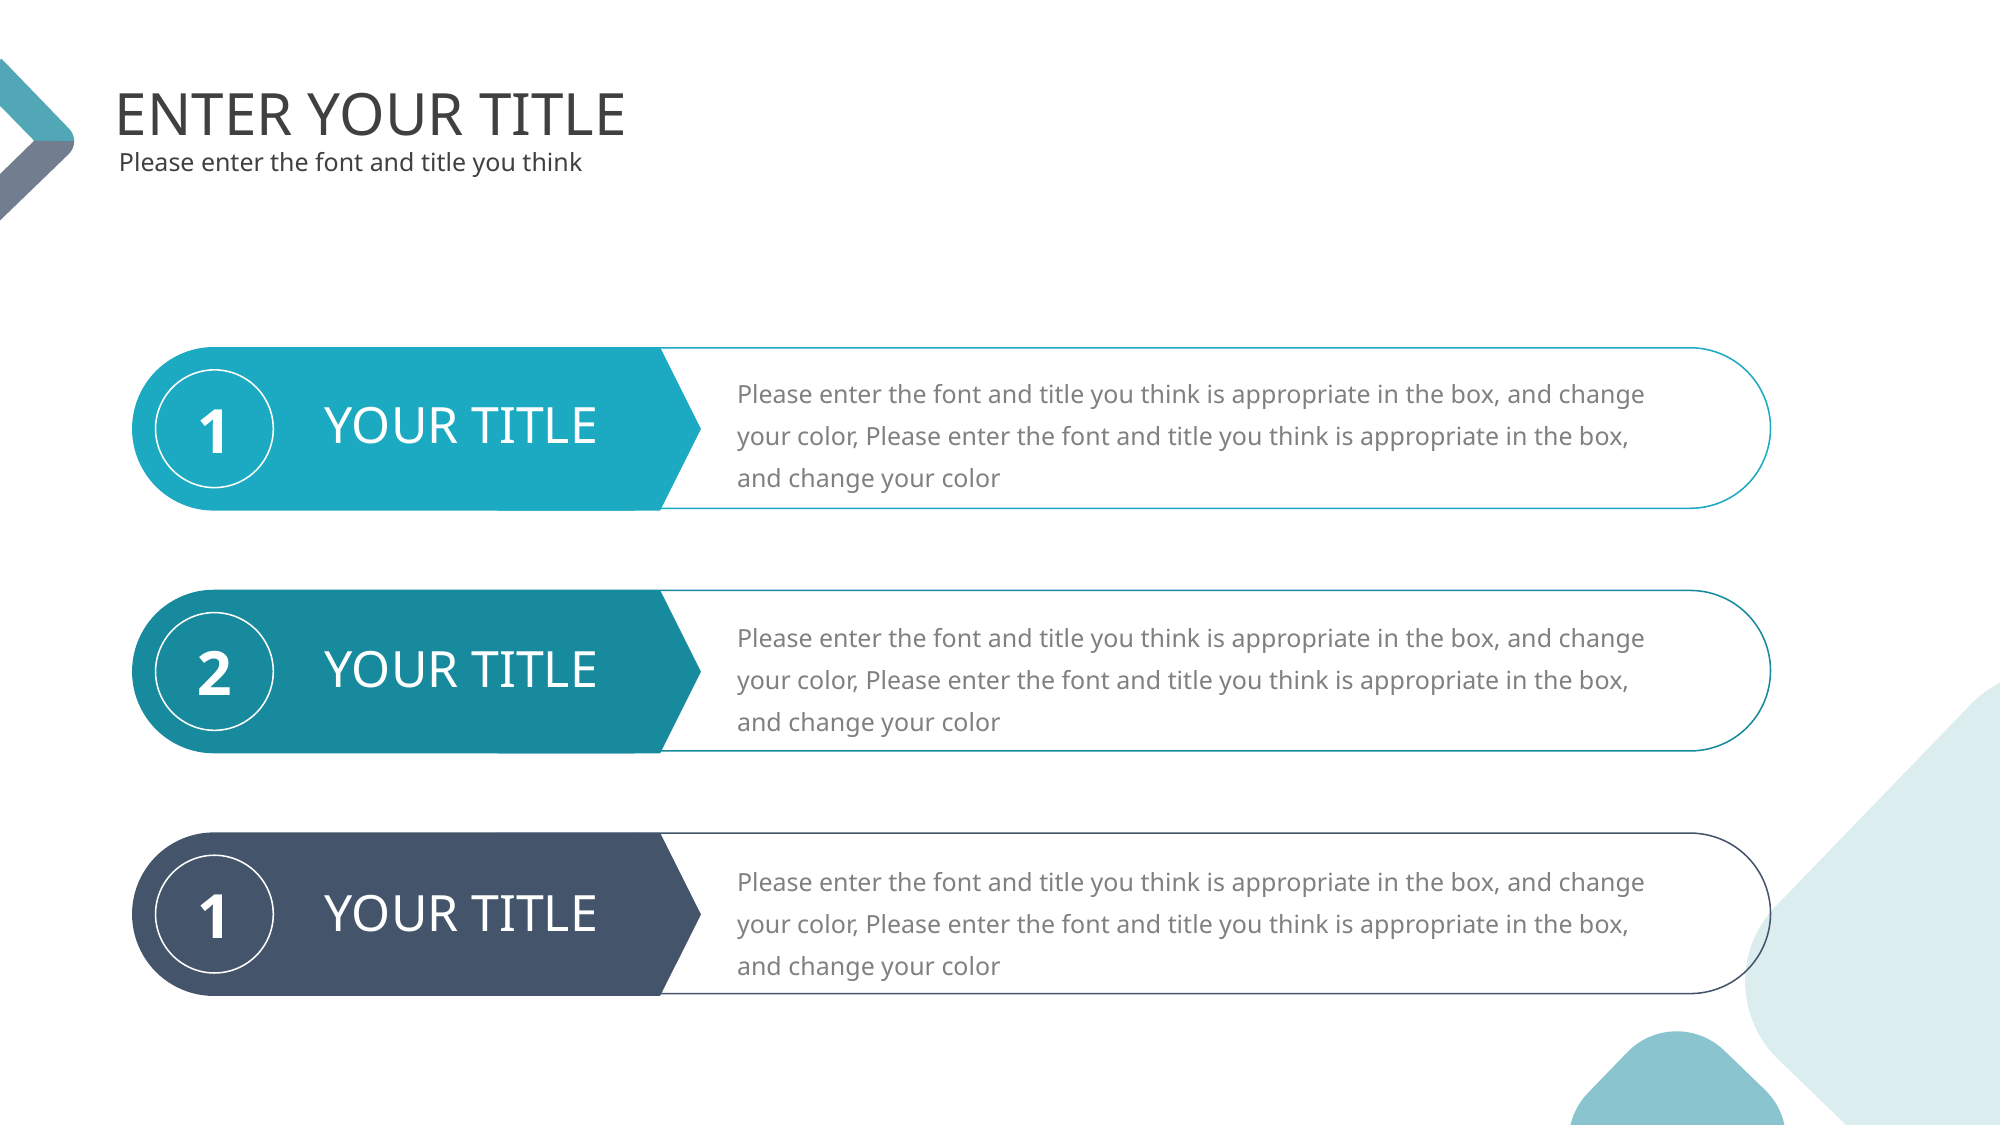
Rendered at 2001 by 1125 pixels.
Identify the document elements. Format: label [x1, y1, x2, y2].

text_box [132, 833, 1771, 1032]
text_box [1569, 1032, 1786, 1125]
text_box [1756, 681, 2000, 1125]
text_box [100, 69, 691, 185]
text_box [0, 57, 88, 196]
text_box [132, 347, 1771, 543]
text_box [132, 590, 1771, 788]
